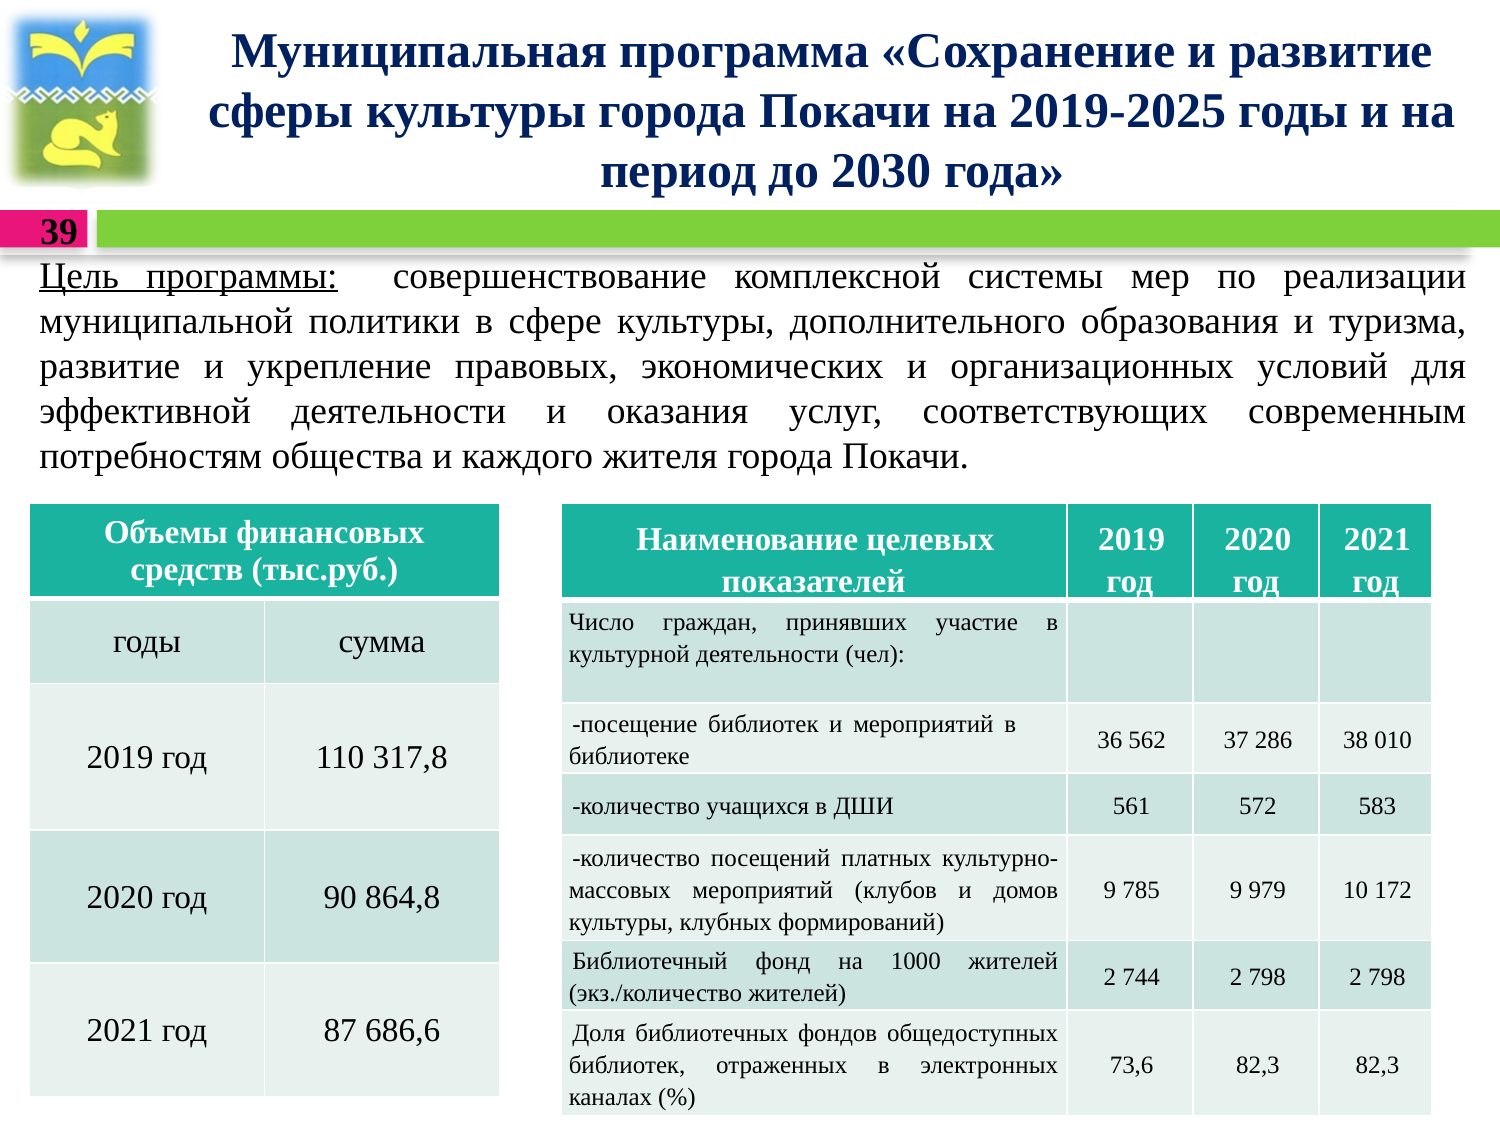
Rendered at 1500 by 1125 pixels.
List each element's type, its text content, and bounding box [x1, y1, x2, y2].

table_cell -посещение библиотек и мероприятий в библиотеке [562, 704, 1066, 772]
table_cell Доля библиотечных фондов общедоступных библиотек, отраженных в электронных каналах (%) [562, 1011, 1066, 1115]
table_cell сумма [265, 601, 499, 683]
picture [0, 2, 165, 197]
table_cell 82,3 [1194, 1011, 1318, 1115]
table_header 2021 год [1320, 504, 1431, 597]
table_cell 9 979 [1194, 836, 1318, 940]
table_cell 2021 год [30, 964, 264, 1096]
table_cell -количество учащихся в ДШИ [562, 774, 1066, 834]
table_cell [1320, 603, 1431, 702]
table_cell 73,6 [1068, 1011, 1192, 1115]
table_cell Число граждан, принявших участие в культурной деятельности (чел): [562, 603, 1066, 702]
table_cell 9 785 [1068, 836, 1192, 940]
table_cell [1194, 603, 1318, 702]
table_cell 2 798 [1320, 941, 1431, 1009]
table_cell 10 172 [1320, 836, 1431, 940]
table_cell 583 [1320, 774, 1431, 834]
text_box 39 [25, 205, 93, 260]
table_header Наименование целевых показателей [562, 504, 1066, 597]
table_cell 561 [1068, 774, 1192, 834]
table_cell годы [30, 601, 264, 683]
table_cell 87 686,6 [265, 964, 499, 1096]
table_cell 37 286 [1194, 704, 1318, 772]
table_header Объемы финансовых средств (тыс.руб.) [30, 504, 499, 596]
table_header 2020 год [1194, 504, 1318, 597]
table_cell 38 010 [1320, 704, 1431, 772]
table_cell Библиотечный фонд на 1000 жителей (экз./количество жителей) [562, 941, 1066, 1009]
table_cell 110 317,8 [265, 684, 499, 829]
table_cell 36 562 [1068, 704, 1192, 772]
table_cell 90 864,8 [265, 831, 499, 962]
title Муниципальная программа «Сохранение и развитие сферы культуры города Покачи на 2019-2025 годы и на период до 2030 года» [169, 18, 1500, 197]
table_header 2019 год [1068, 504, 1192, 597]
table_cell 572 [1194, 774, 1318, 834]
table_cell 82,3 [1320, 1011, 1431, 1115]
table_cell 2 798 [1194, 941, 1318, 1009]
text_box Цель программы: совершенствование комплексной системы мер по реализации муниципальной политики в сфере культуры, дополнительного образования и туризма, развитие и укрепление правовых, экономических и организационных условий для эффективной деятельности и оказания услуг, соответствующих современным потребностям общества и каждого жителя города Покачи. [24, 243, 1483, 484]
table_cell -количество посещений платных культурно-массовых мероприятий (клубов и домов культуры, клубных формирований) [562, 836, 1066, 940]
table_cell 2 744 [1068, 941, 1192, 1009]
table_cell [1068, 603, 1192, 702]
table_cell 2020 год [30, 831, 264, 962]
table_cell 2019 год [30, 684, 264, 829]
